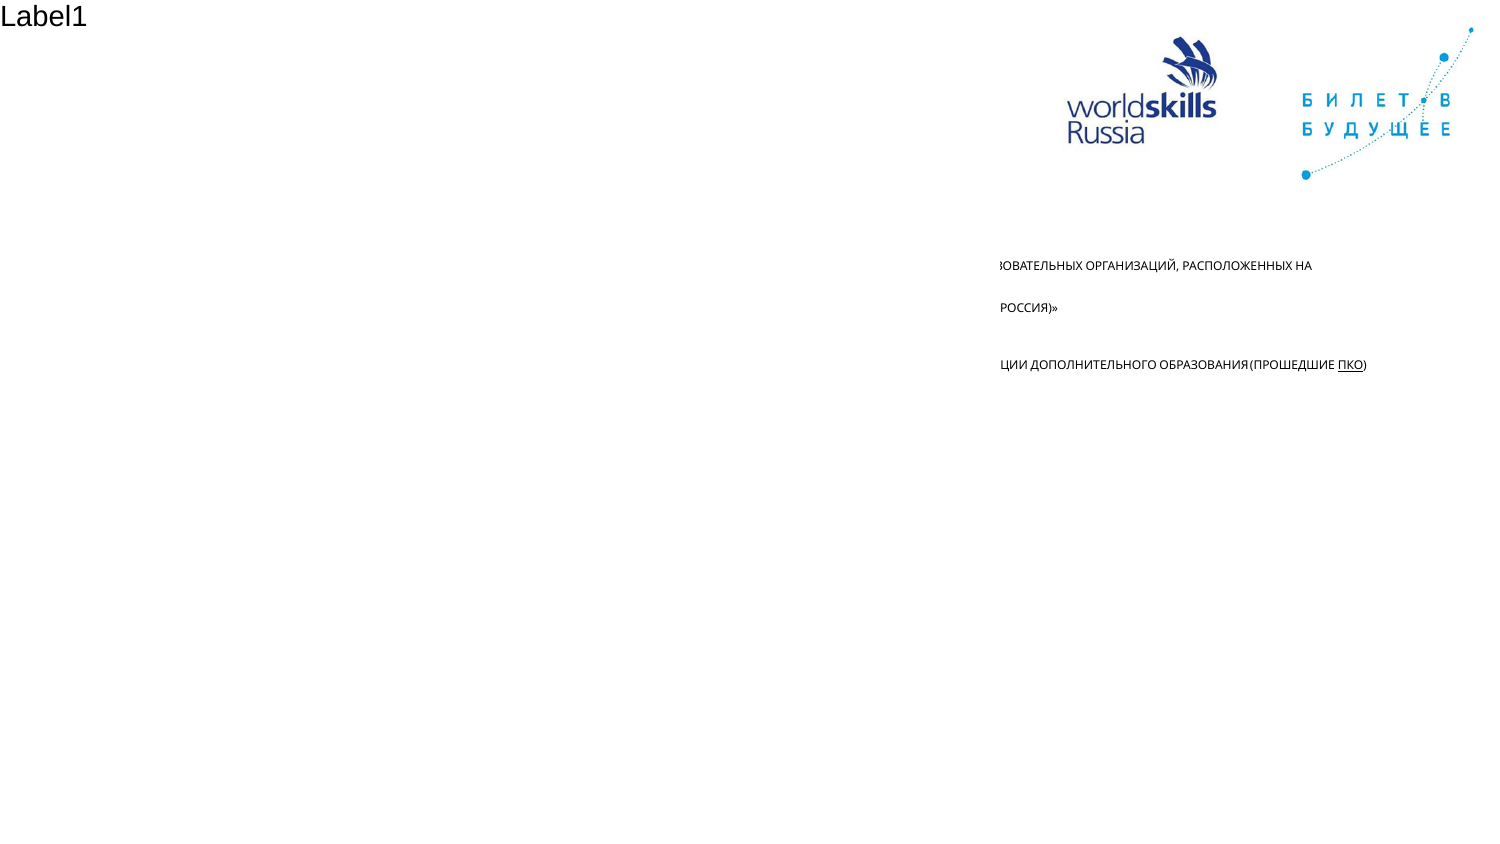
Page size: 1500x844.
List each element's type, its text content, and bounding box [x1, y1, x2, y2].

picture [1056, 22, 1235, 161]
title Инициатор – Президент РФ Цель – формирование осознанности и способности выбора профессиональной траектории учащихся 6-11-х классов общеобразовательных организаций, расположенных на территории РФ Оператор – Союз «Агентство развития профессиональных сообществ и рабочих кадров «Молодые профессионалы (Ворлдскиллс Россия)» Участники – школьники 6-11-х классов общеобразовательных организаций Площадки – образовательные организации высшего образования, профессиональные образовательные организации, организации дополнительного образования (Прошедшие ПКО) [1000, 221, 1385, 389]
picture [1293, 22, 1477, 185]
